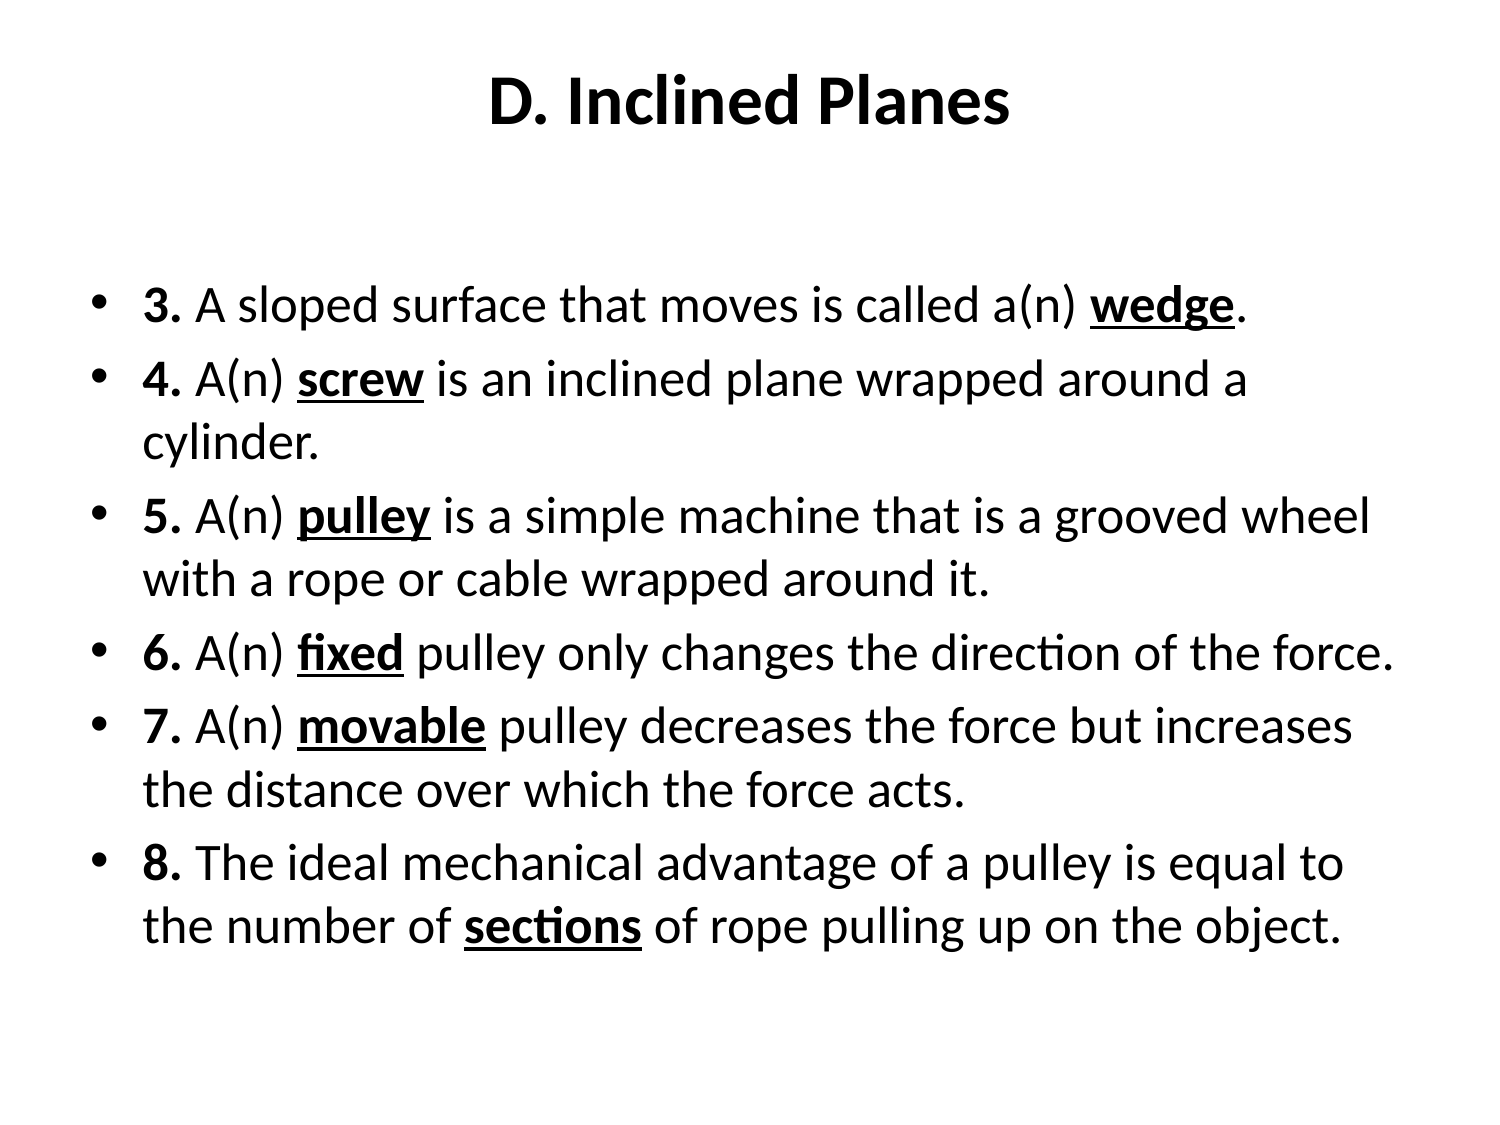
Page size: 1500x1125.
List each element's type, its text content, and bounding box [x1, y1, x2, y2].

title D. Inclined Planes [75, 45, 1425, 233]
list 3. A sloped surface that moves is called a(n) wedge. 4. A(n) screw is an inclined plane wrapped around a cylinder. 5. A(n) pulley is a simple machine that is a grooved wheel with a rope or cable wrapped around it. 6. A(n) fixed pulley only changes the direction of the force. 7. A(n) movable pulley decreases the force but increases the distance over which the force acts. 8. The ideal mechanical advantage of a pulley is equal to the number of sections of rope pulling up on the object. [75, 262, 1425, 1005]
